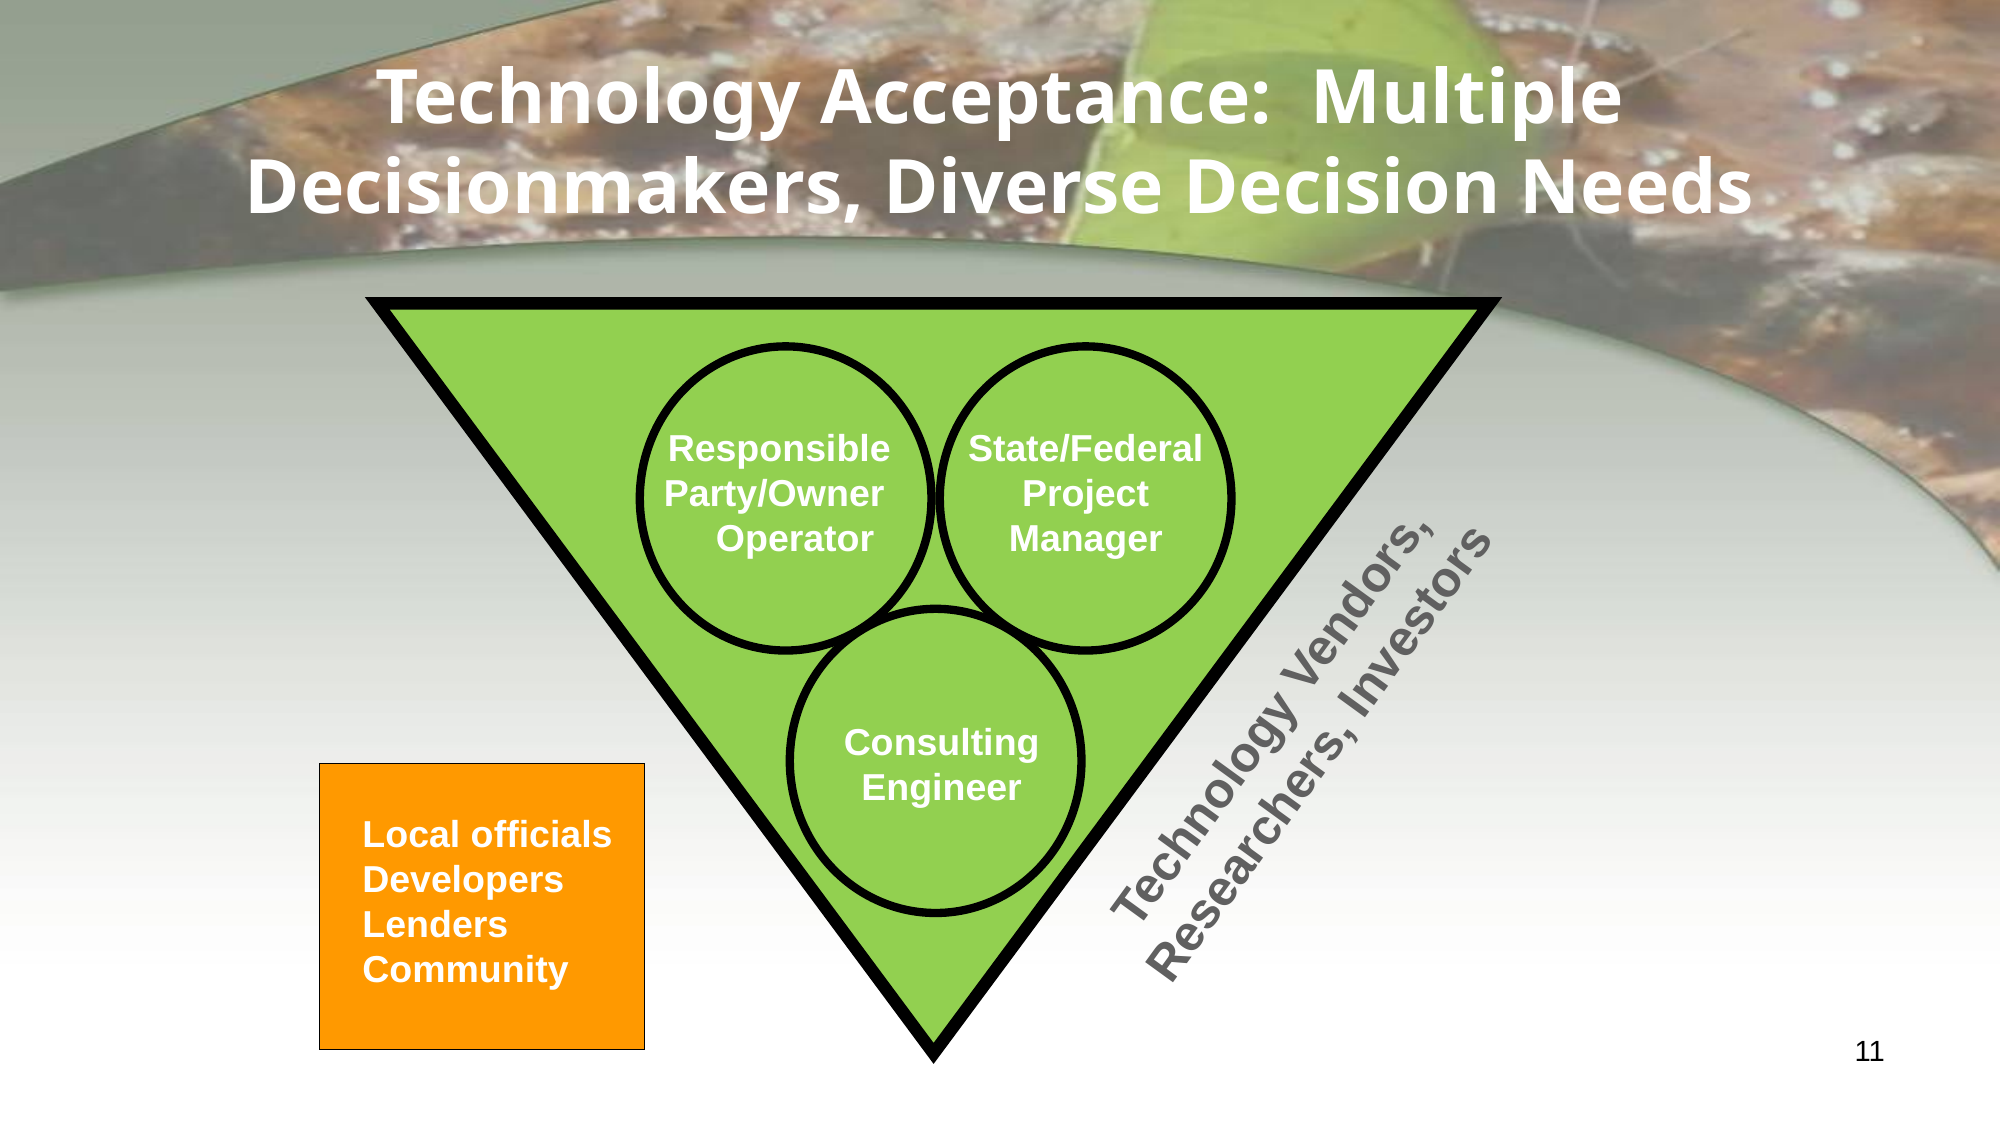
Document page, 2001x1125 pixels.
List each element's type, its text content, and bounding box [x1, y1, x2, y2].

slide_number 11 [1433, 1024, 1900, 1103]
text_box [319, 303, 1649, 1074]
picture [0, 0, 2000, 1125]
title Technology Acceptance: Multiple Decisionmakers, Diverse Decision Needs [99, 45, 1900, 233]
